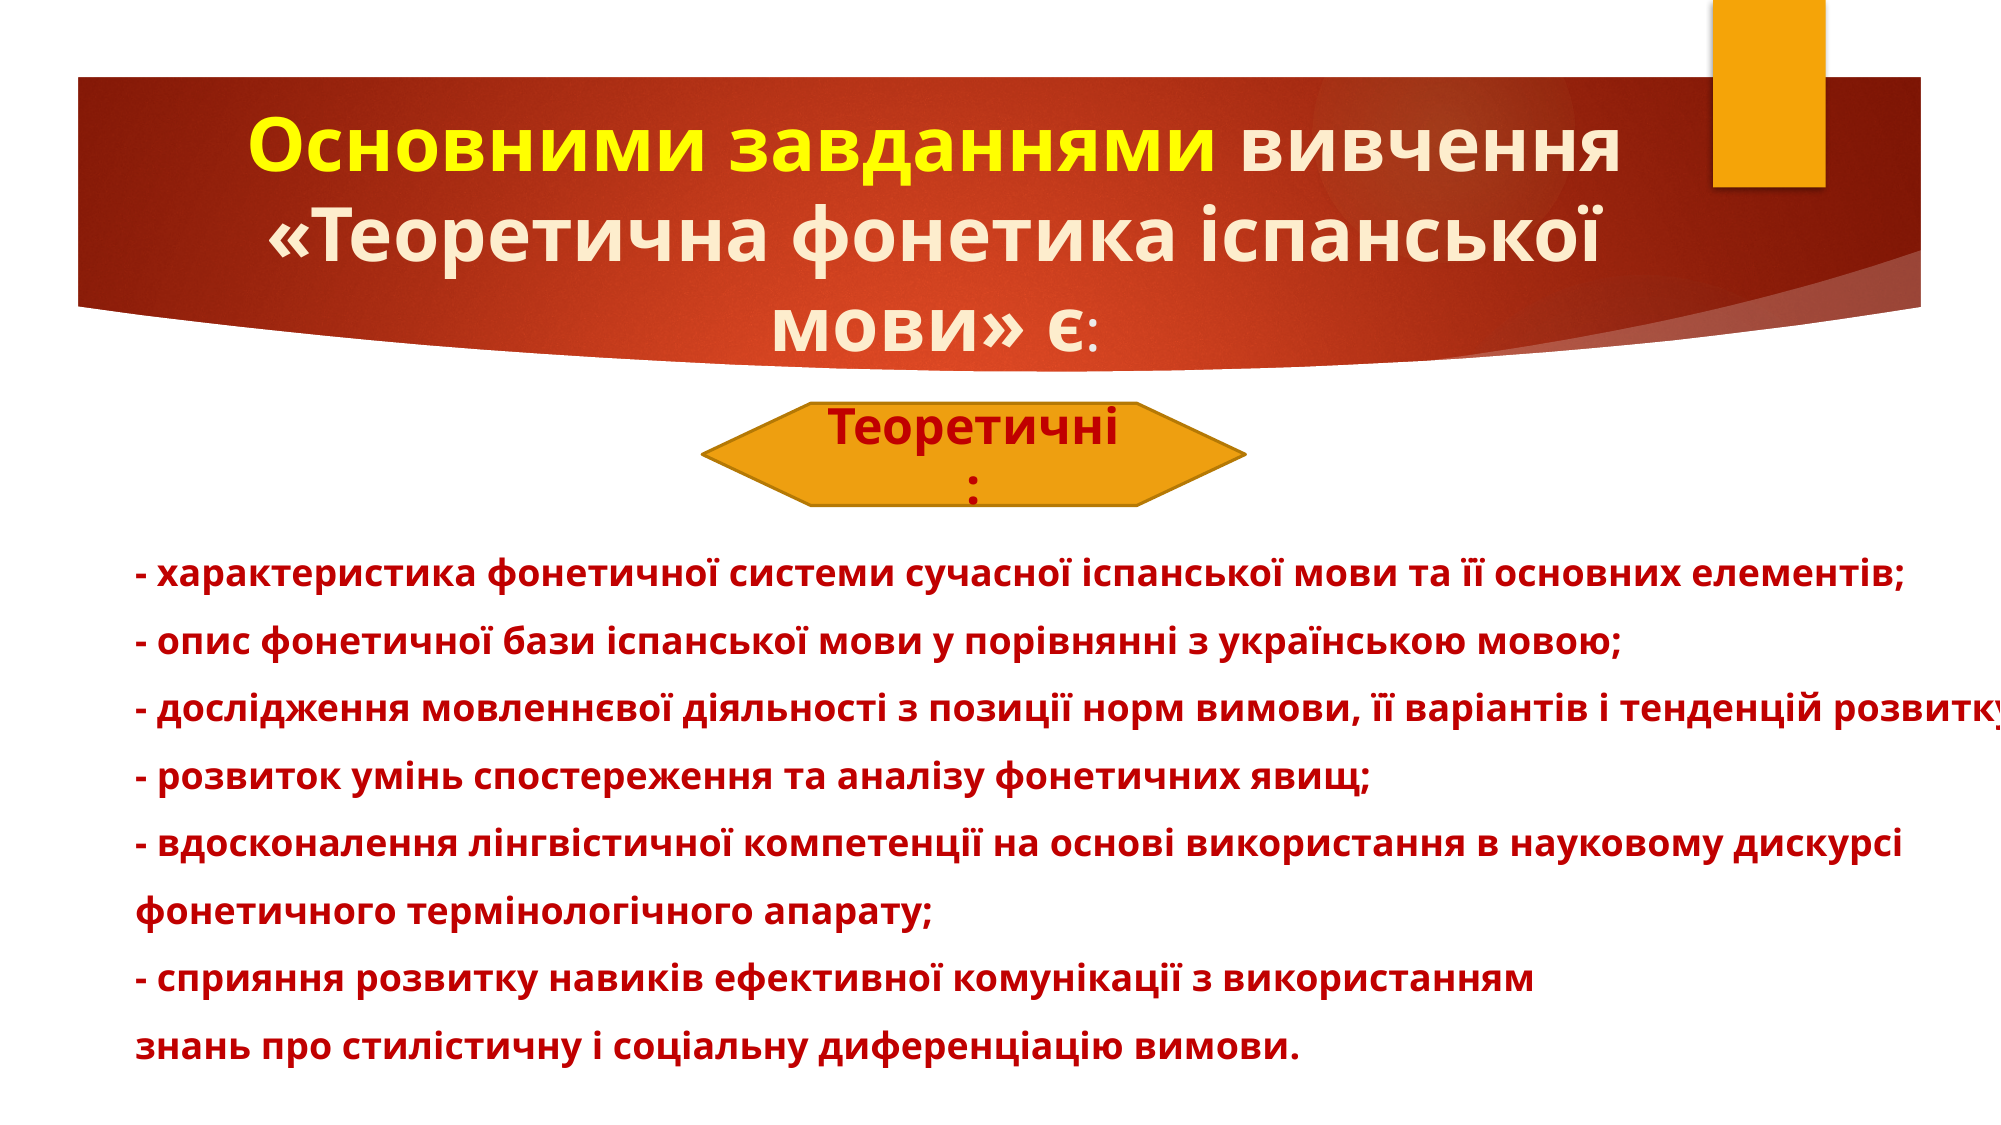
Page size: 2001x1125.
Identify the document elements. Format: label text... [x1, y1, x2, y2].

text_box Теоретичні: [700, 401, 1247, 508]
title Основними завданнями вивчення «Теоретична фонетика іспанської мови» є: [216, 85, 1654, 378]
text_box - характеристика фонетичної системи сучасної іспанської мови та її основних елементів; - опис фонетичної бази іспанської мови у порівнянні з українською мовою; - дослідження мовленнєвої діяльності з позиції норм вимови, її варіантів і тенденцій розвитку; - розвиток умінь спостереження та аналізу фонетичних явищ; - вдосконалення лінгвістичної компетенції на основі використання в науковому дискурсі фонетичного термінологічного апарату; - сприяння розвитку навиків ефективної комунікації з використанням знань про стилістичну і соціальну диференціацію вимови. [120, 519, 2000, 1120]
